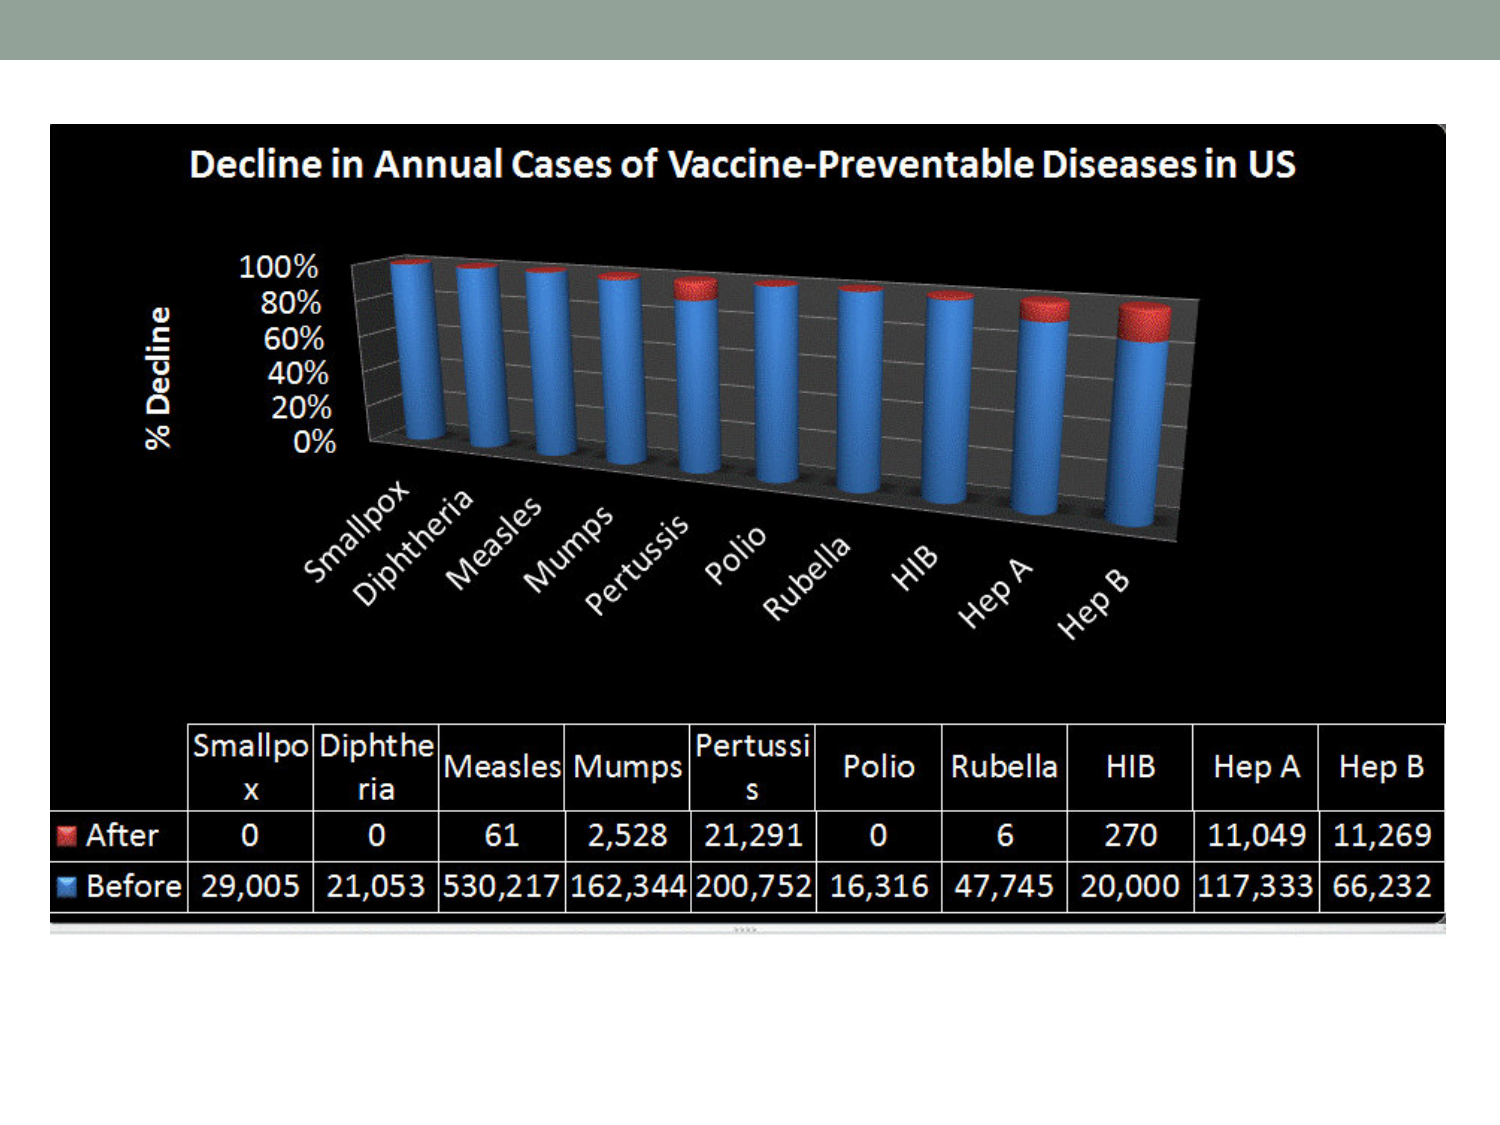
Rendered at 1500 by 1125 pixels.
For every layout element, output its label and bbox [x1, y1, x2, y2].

list [49, 124, 1446, 963]
